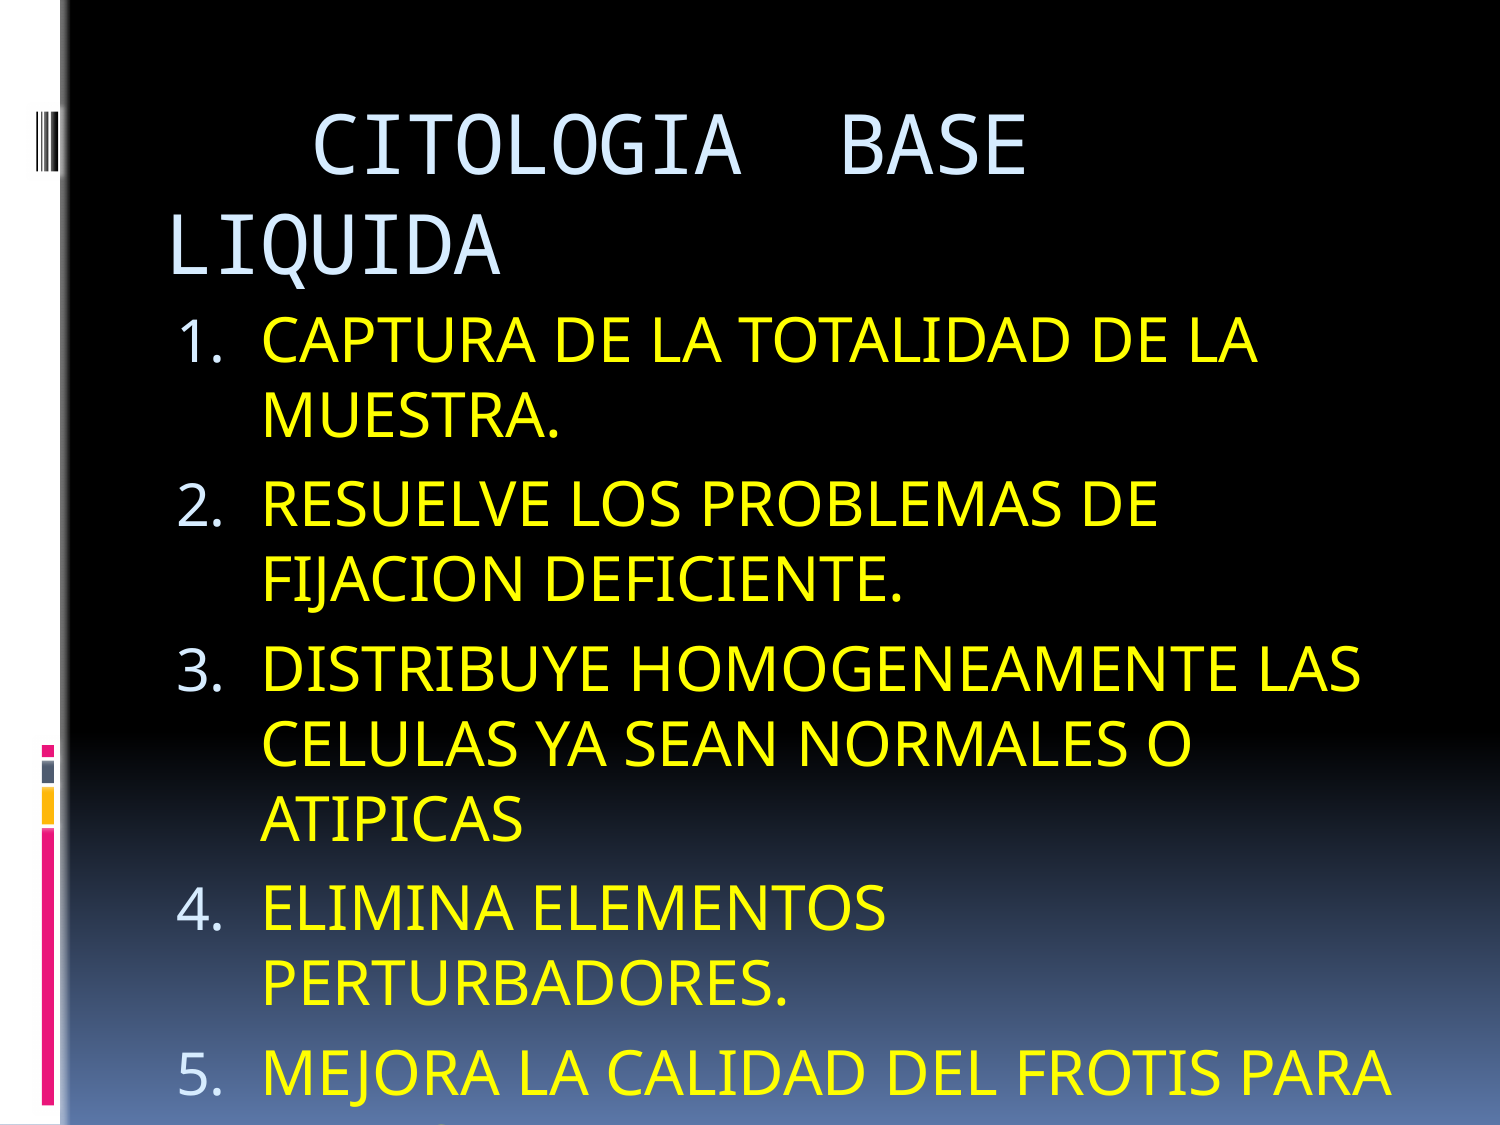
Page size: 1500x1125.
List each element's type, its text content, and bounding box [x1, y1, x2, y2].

title CITOLOGIA BASE LIQUIDA [150, 83, 1425, 234]
list CAPTURA DE LA TOTALIDAD DE LA MUESTRA. RESUELVE LOS PROBLEMAS DE FIJACION DEFICIENTE. DISTRIBUYE HOMOGENEAMENTE LAS CELULAS YA SEAN NORMALES O ATIPICAS ELIMINA ELEMENTOS PERTURBADORES. MEJORA LA CALIDAD DEL FROTIS PARA LA LECTURA. [150, 292, 1425, 1043]
